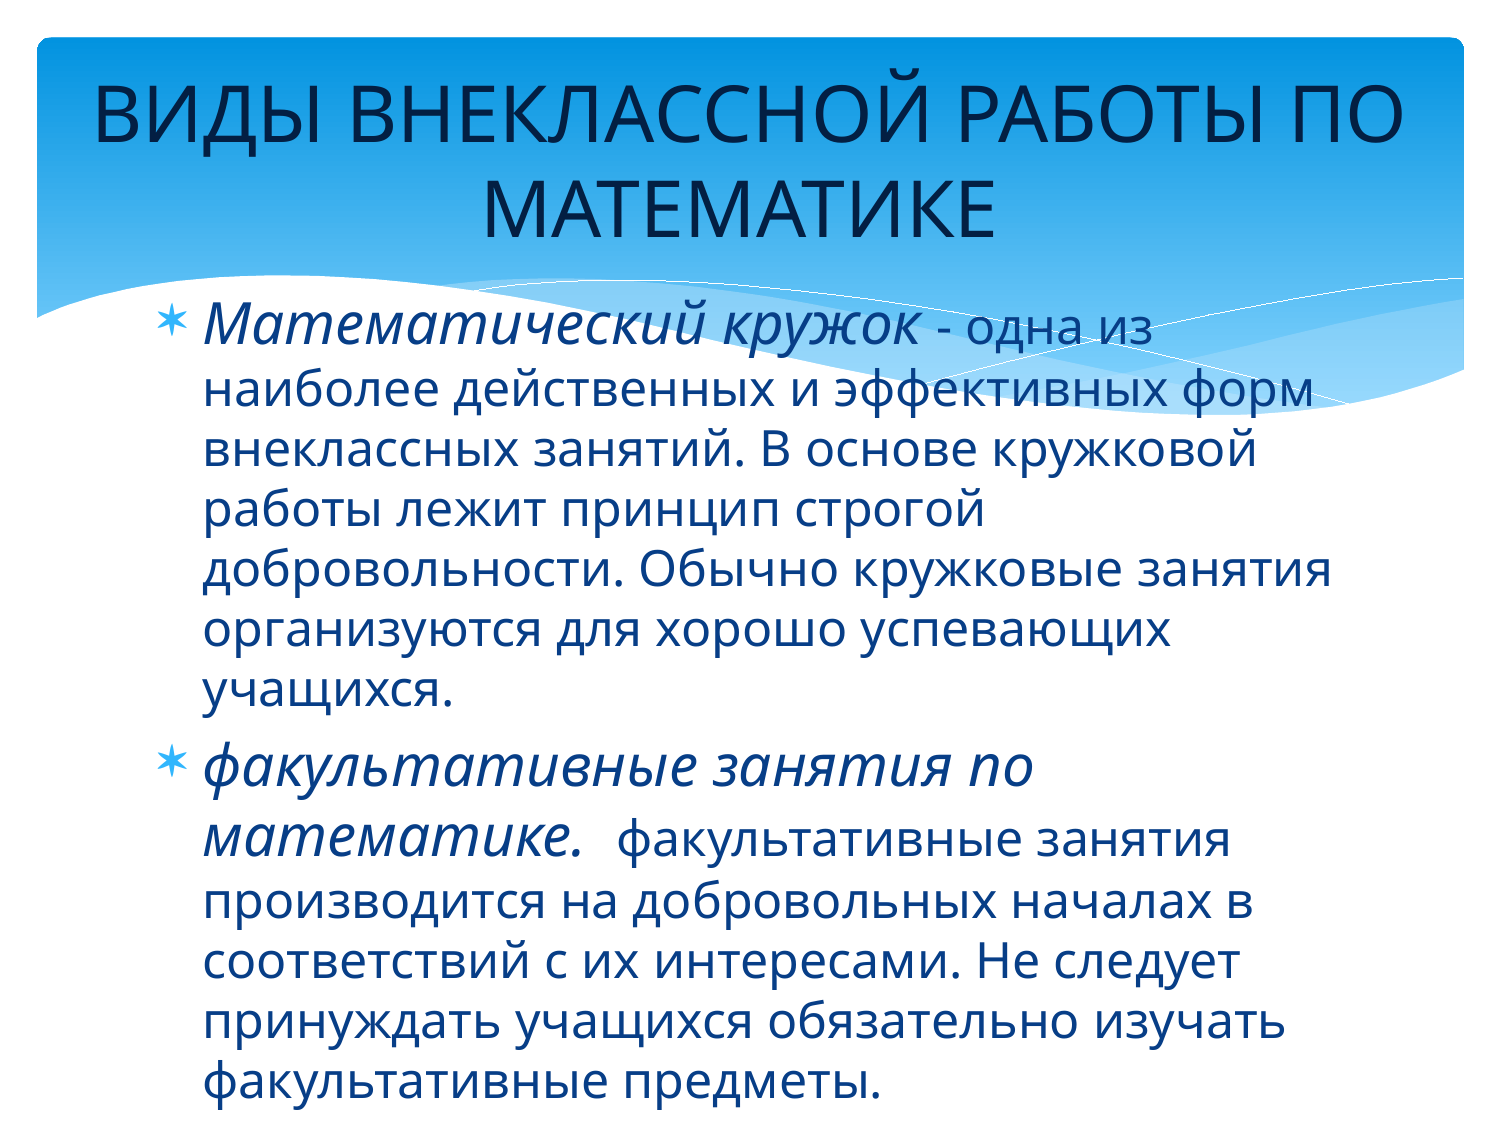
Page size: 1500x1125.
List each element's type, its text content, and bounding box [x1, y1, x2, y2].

title ВИДЫ ВНЕКЛАССНОЙ РАБОТЫ ПО МАТЕМАТИКЕ [74, 55, 1426, 262]
list Математический кружок - одна из наиболее действенных и эффективных форм внеклассных занятий. В основе кружковой работы лежит принцип строгой добровольности. Обычно кружковые занятия организуются для хорошо успевающих учащихся. факультативные занятия по математике. факультативные занятия производится на добровольных началах в соответствий с их интересами. Не следует принуждать учащихся обязательно изучать факультативные предметы. [142, 278, 1359, 1006]
